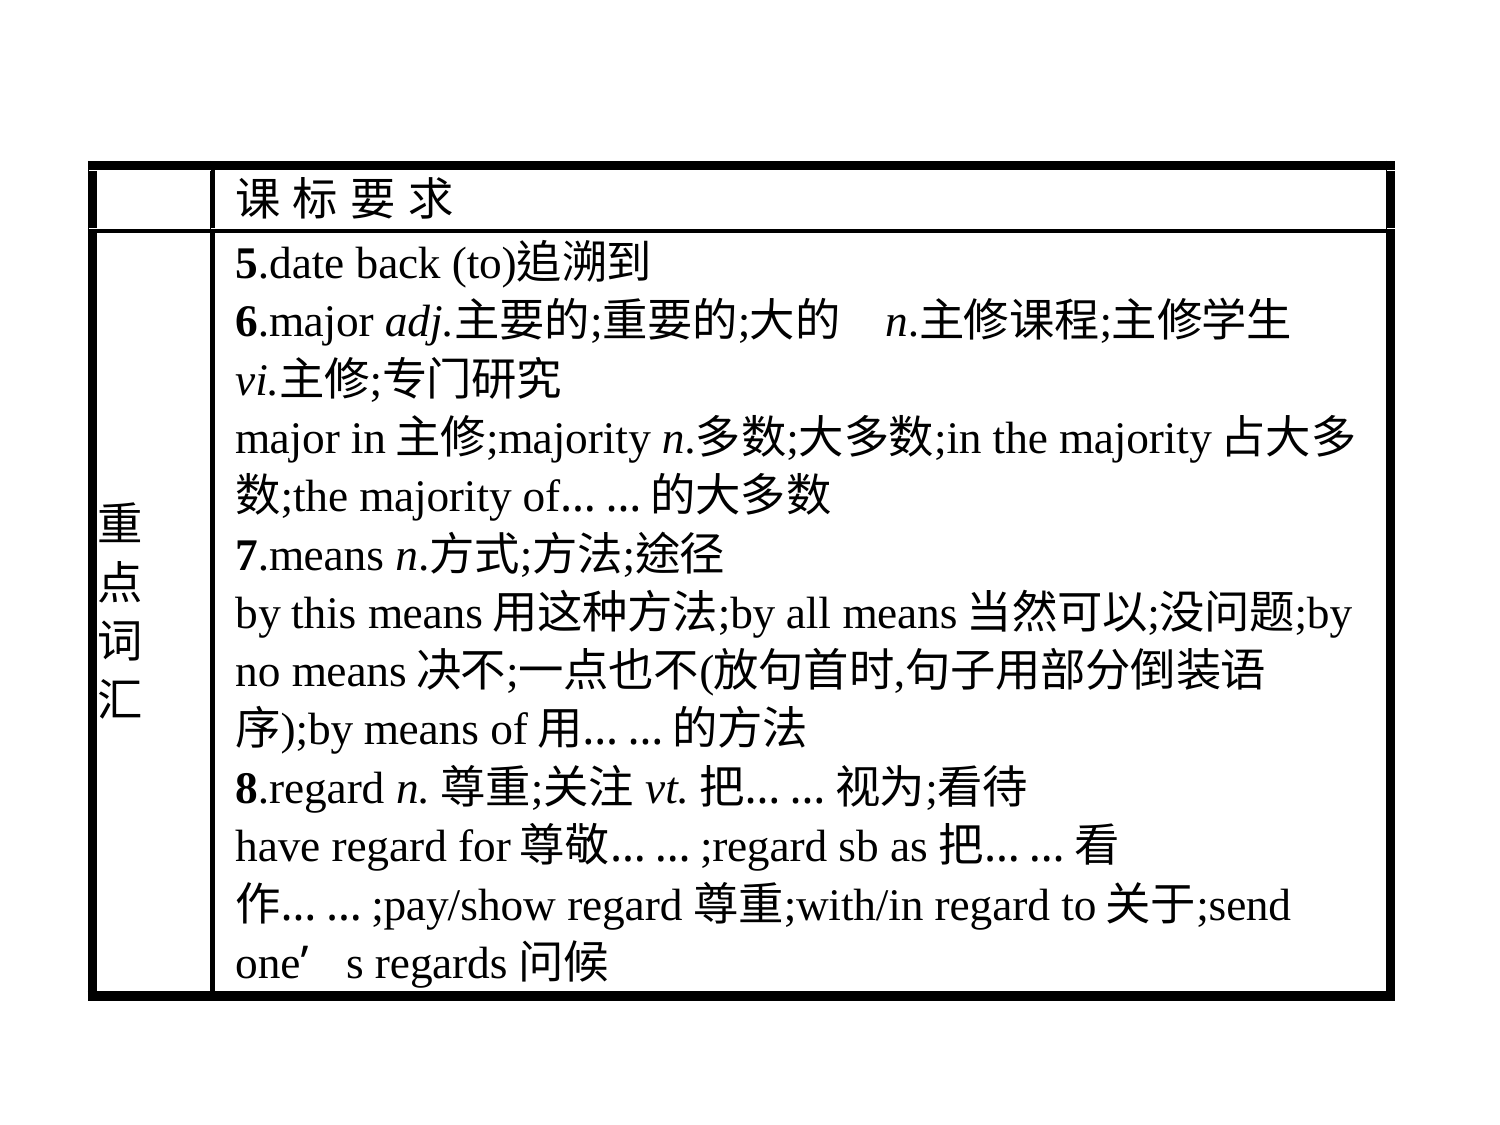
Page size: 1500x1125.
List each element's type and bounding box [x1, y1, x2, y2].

text_box [83, 160, 1417, 1098]
